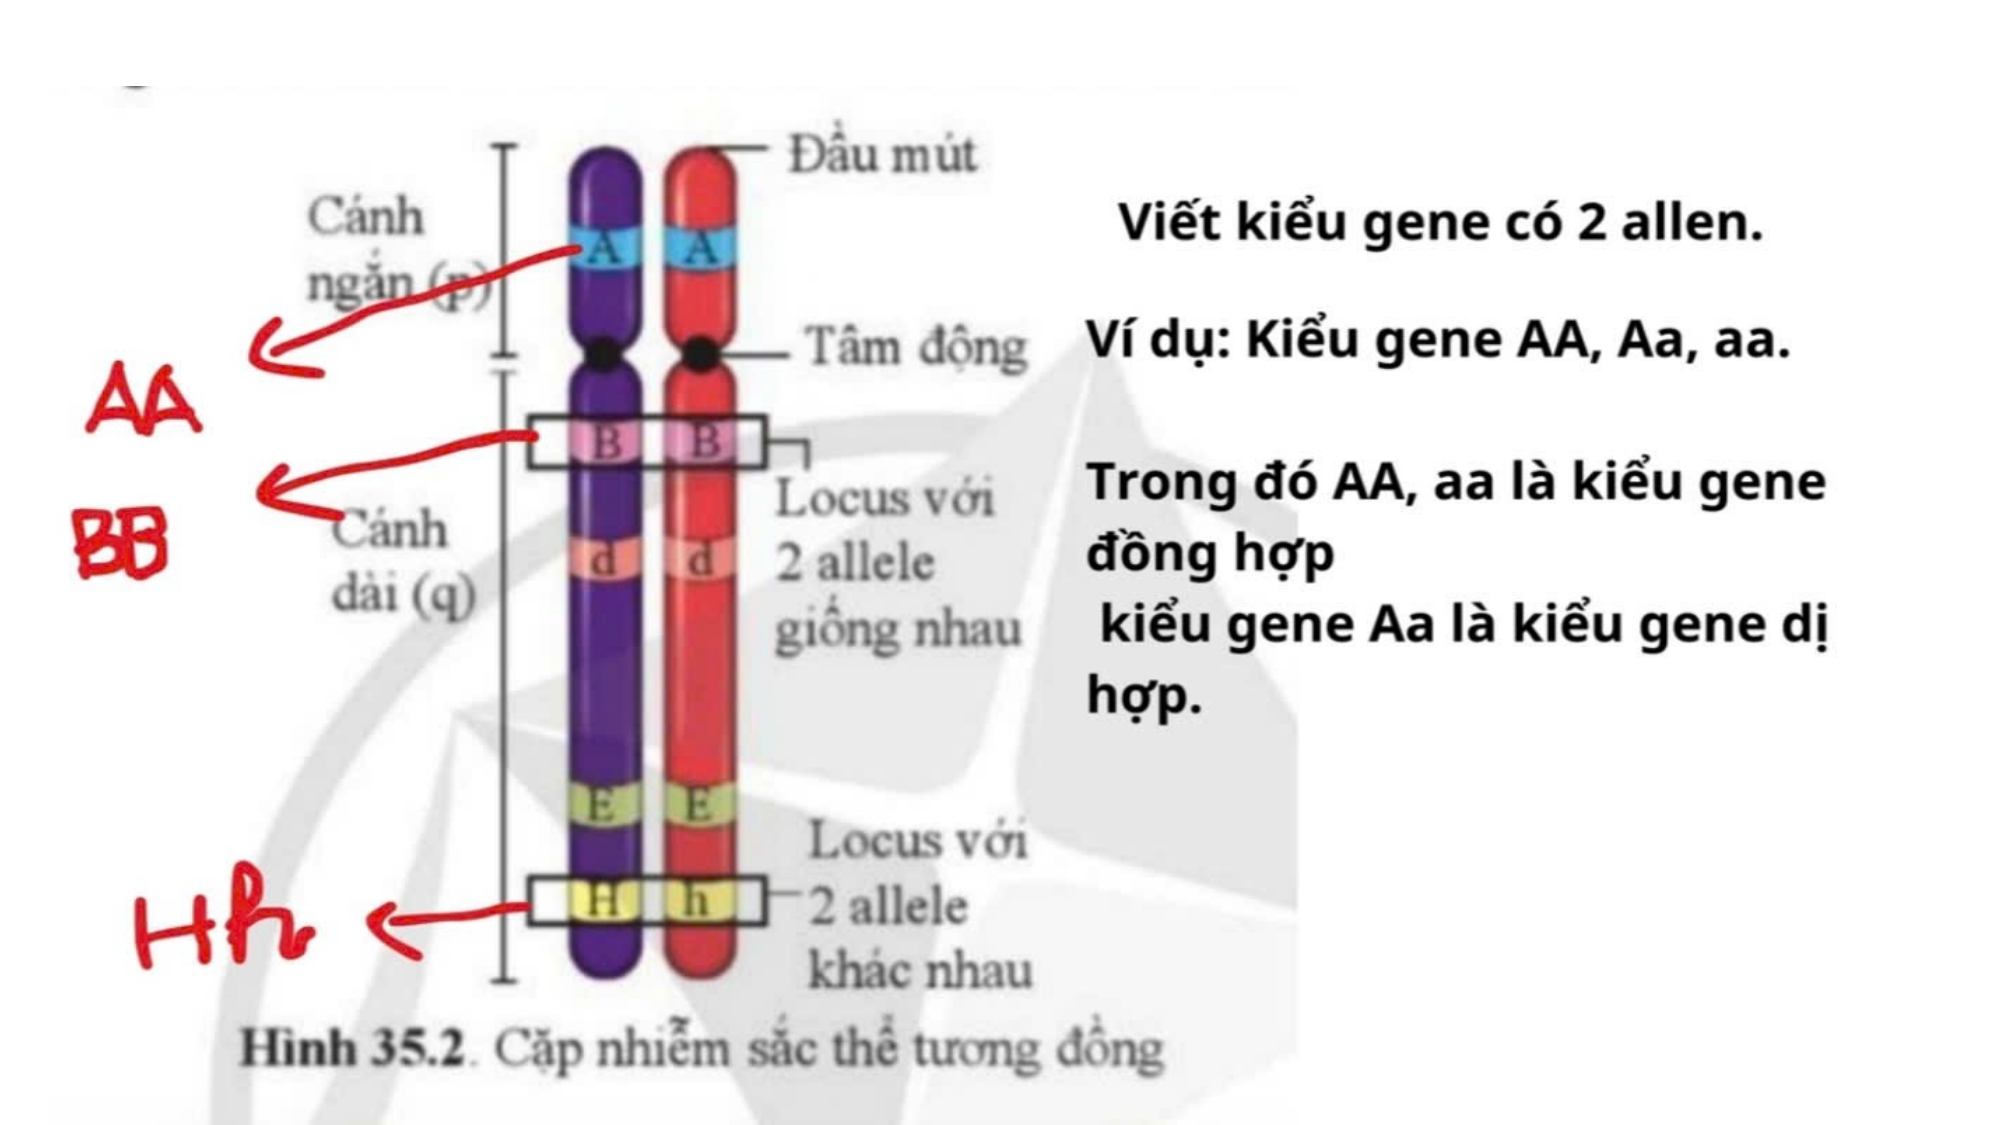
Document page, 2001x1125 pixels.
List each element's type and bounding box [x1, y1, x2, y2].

picture [47, 86, 1837, 1125]
